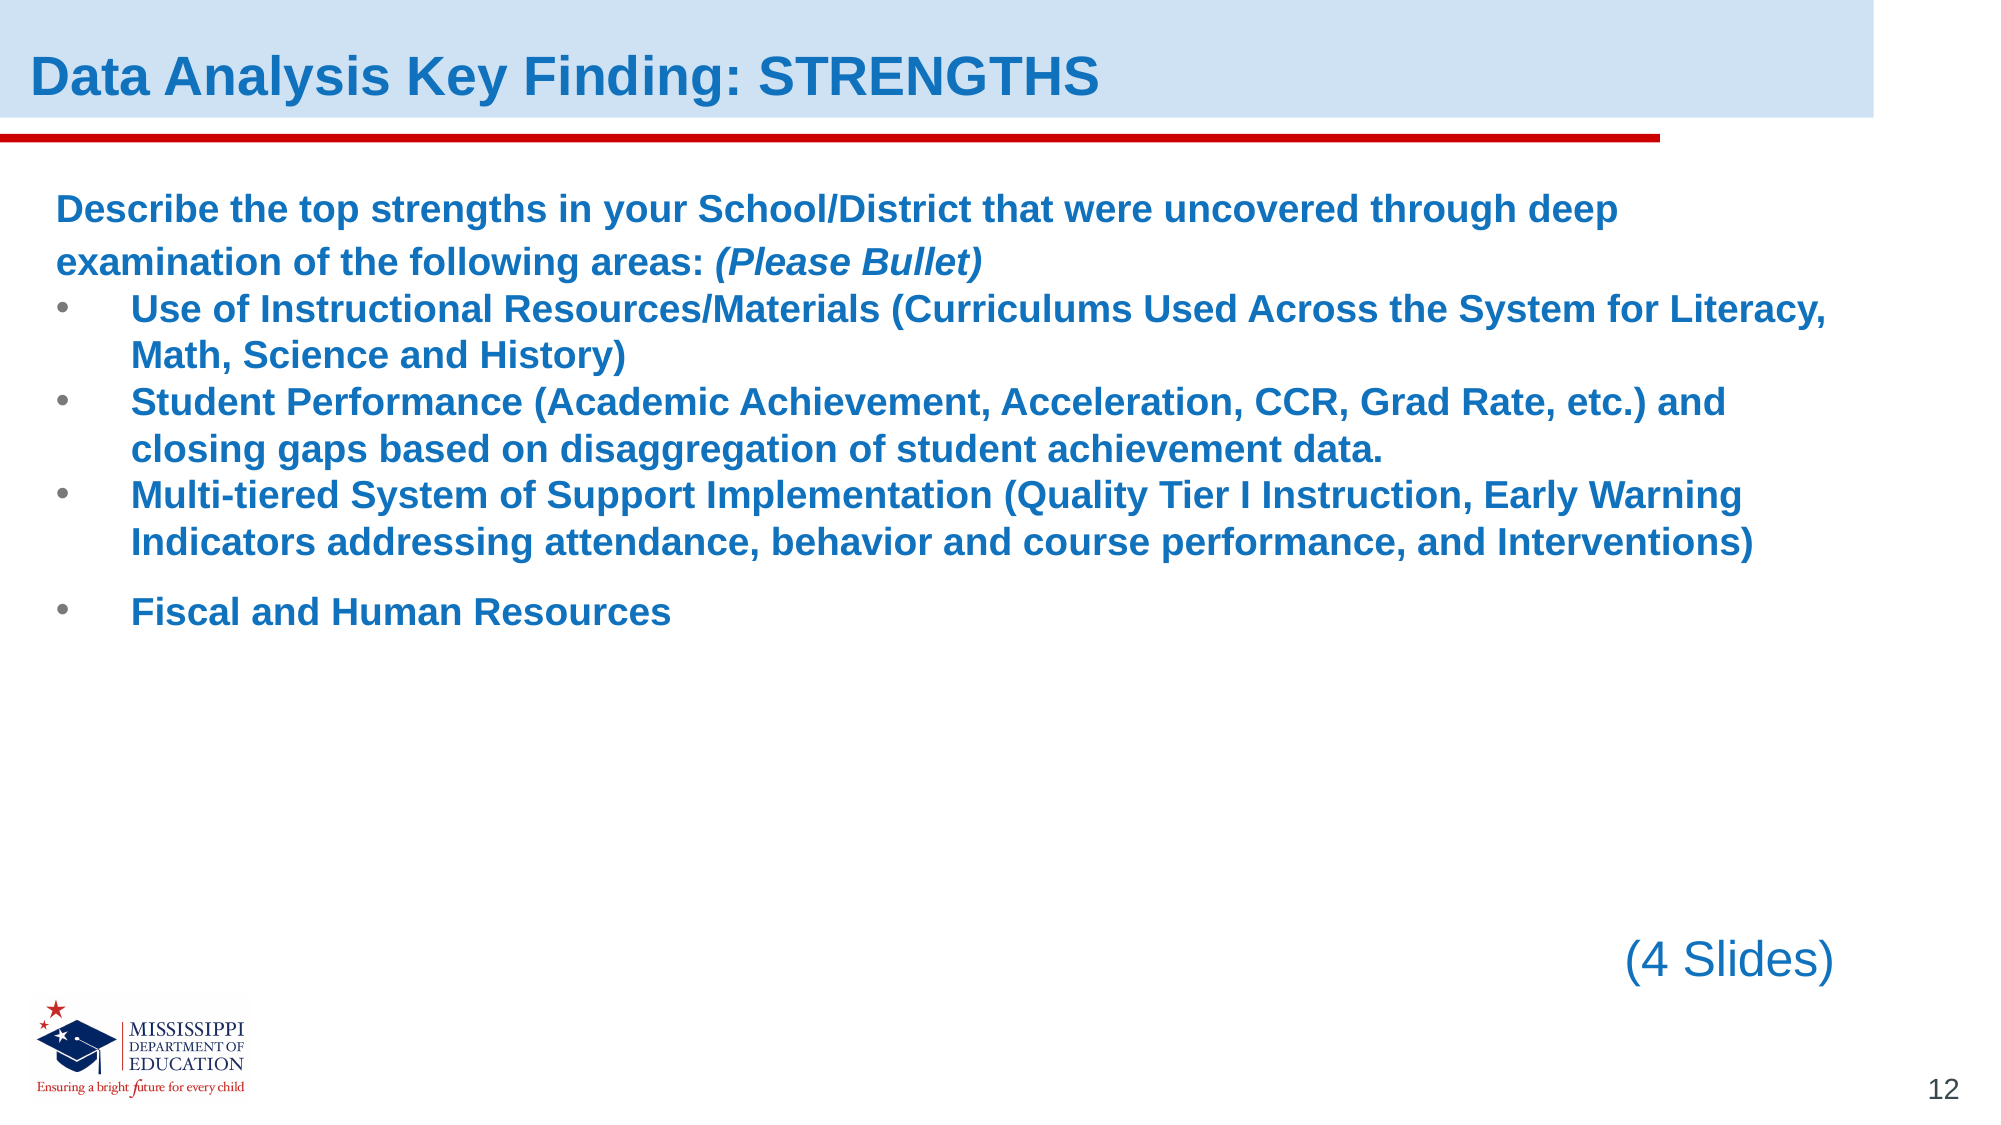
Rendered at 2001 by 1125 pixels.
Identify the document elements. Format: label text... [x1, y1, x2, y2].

slide_number 12 [1854, 1068, 1975, 1120]
text_box (4 Slides) [1609, 918, 1959, 1001]
list Describe the top strengths in your School/District that were uncovered through deep examination of the following areas: (Please Bullet) Use of Instructional Resources/Materials (Curriculums Used Across the System for Literacy, Math, Science and History) Student Performance (Academic Achievement, Acceleration, CCR, Grad Rate, etc.) and closing gaps based on disaggregation of student achievement data. Multi-tiered System of Support Implementation (Quality Tier I Instruction, Early Warning Indicators addressing attendance, behavior and course performance, and Interventions) Fiscal and Human Resources [40, 161, 1855, 899]
picture [29, 994, 252, 1102]
text_box Data Analysis Key Finding: STRENGTHS [10, 18, 1817, 117]
